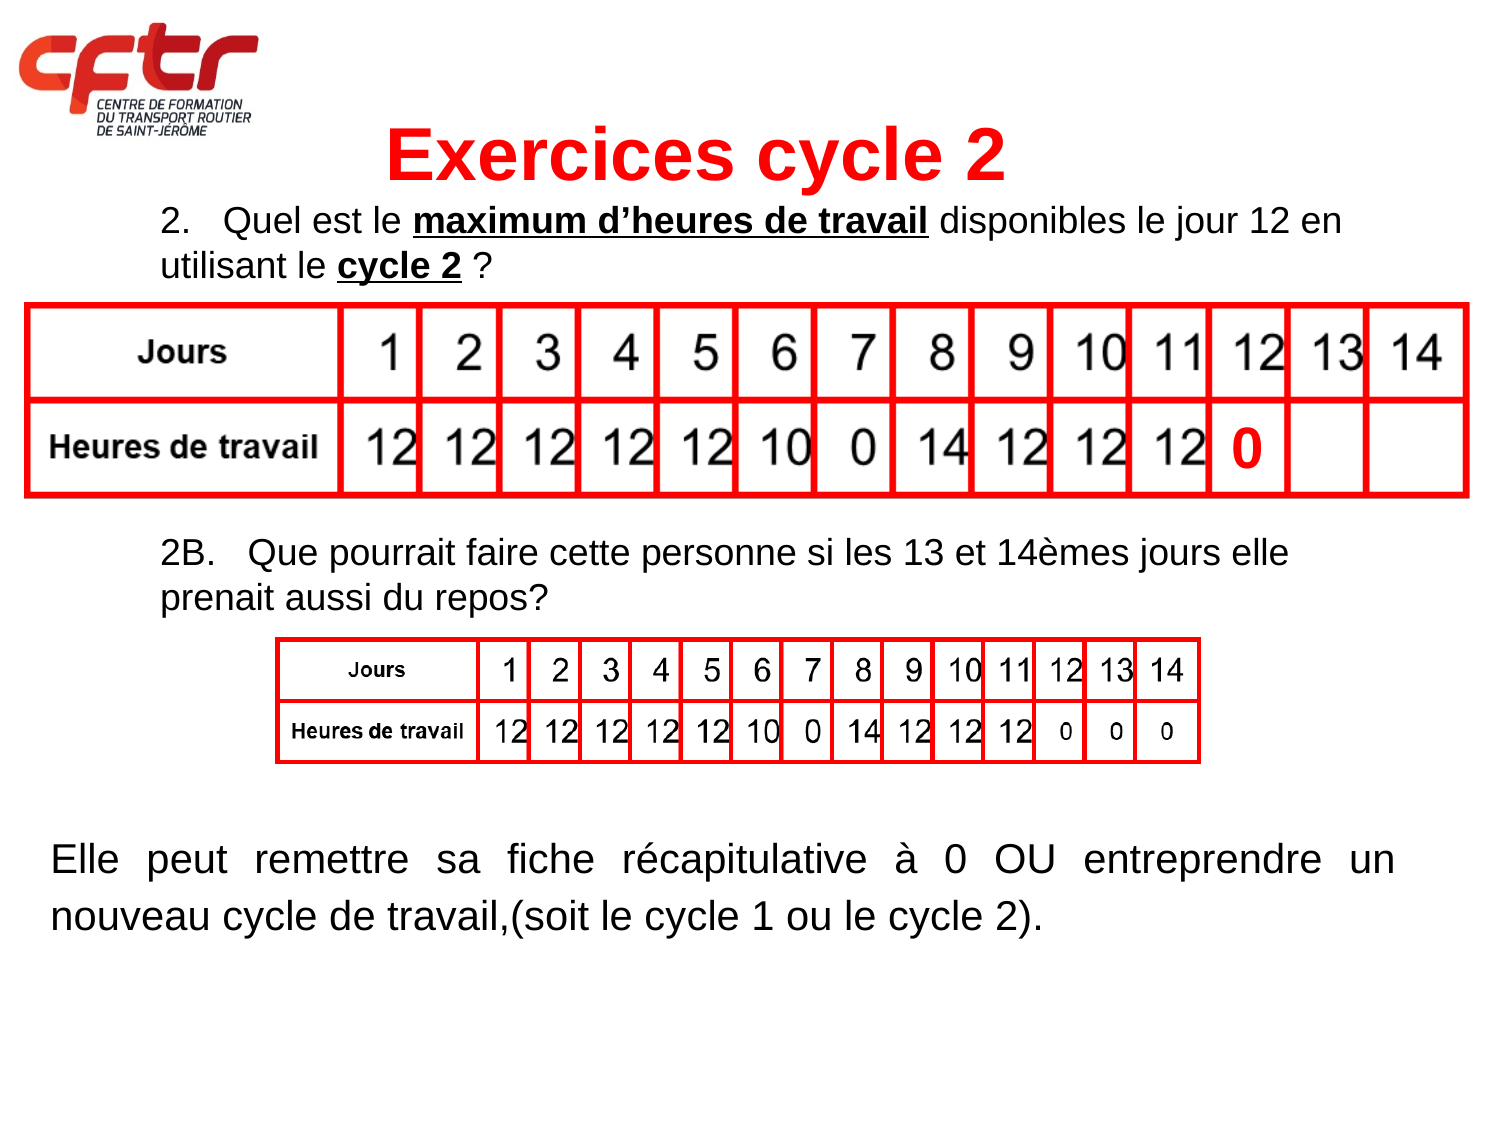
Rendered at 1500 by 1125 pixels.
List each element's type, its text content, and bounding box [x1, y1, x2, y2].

picture [274, 637, 1204, 770]
text_box 2. Quel est le maximum d’heures de travail disponibles le jour 12 en utilisant le cycle 2 ? [145, 181, 1377, 300]
picture [24, 302, 1476, 508]
text_box Elle peut remettre sa fiche récapitulative à 0 OU entreprendre un nouveau cycle de travail,(soit le cycle 1 ou le cycle 2). [35, 808, 1412, 954]
text_box Exercices cycle 2 [370, 90, 1076, 181]
picture [2, 9, 276, 150]
text_box 2B. Que pourrait faire cette personne si les 13 et 14èmes jours elle prenait aussi du repos? [145, 516, 1377, 633]
